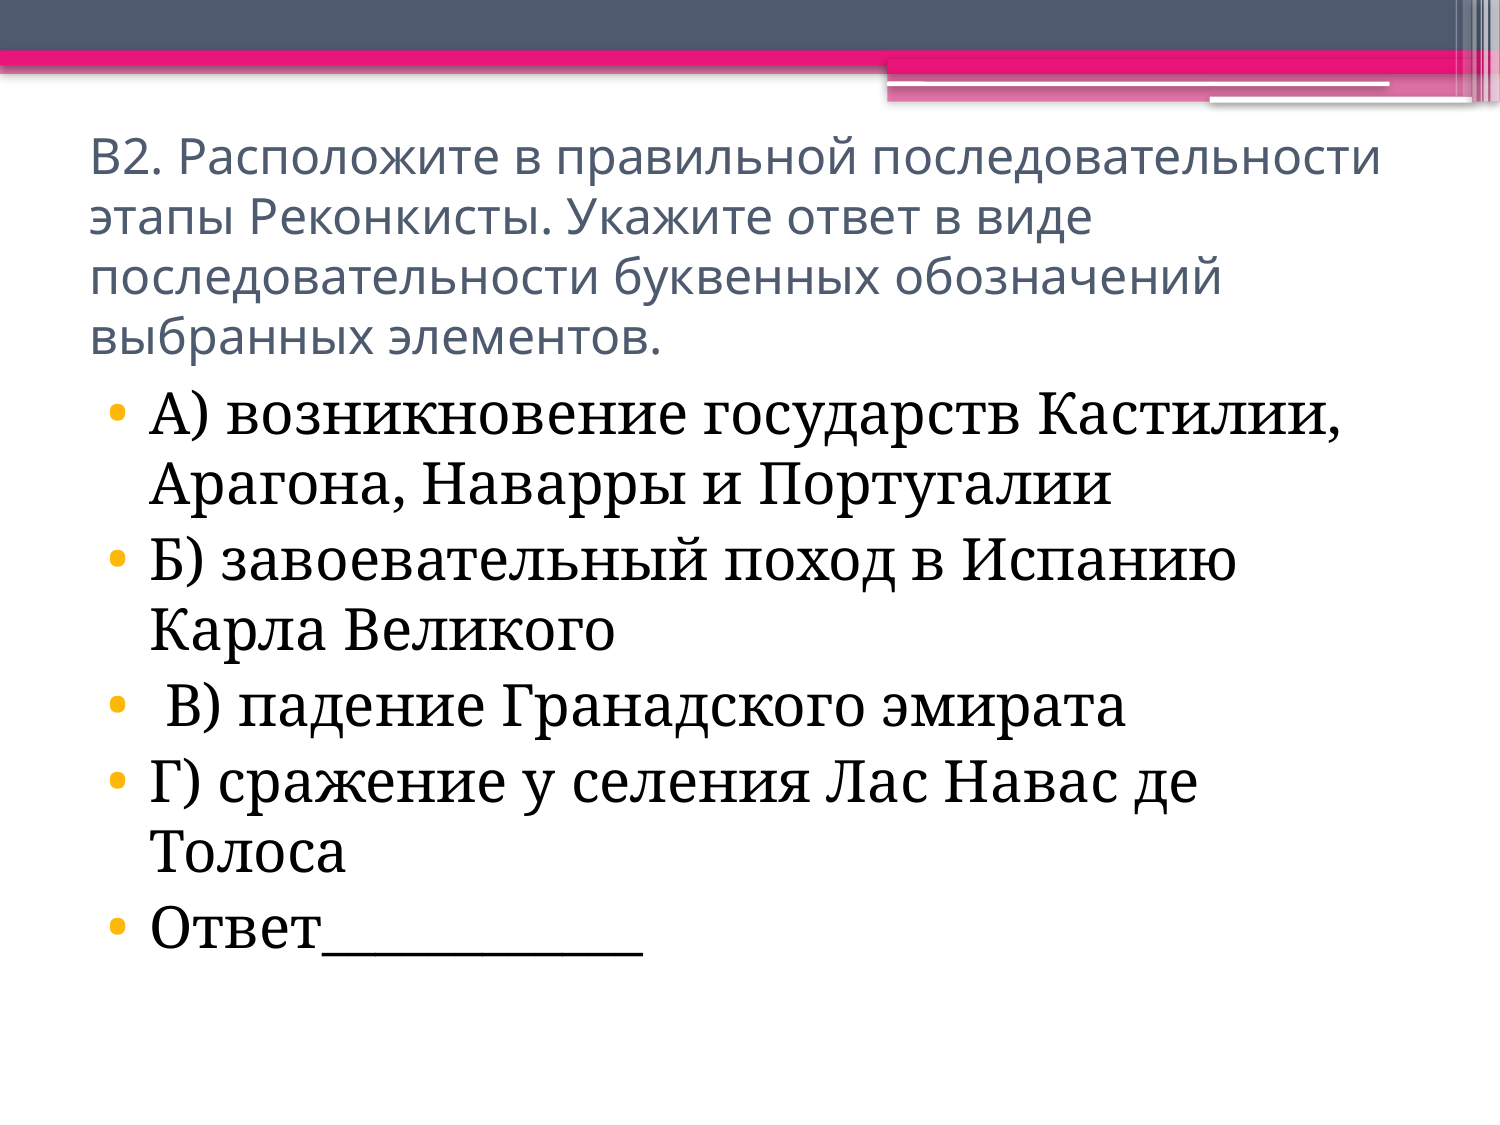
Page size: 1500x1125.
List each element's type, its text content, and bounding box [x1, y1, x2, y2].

list А) возникновение государств Кастилии, Арагона, Наварры и Португалии Б) завоевательный поход в Испанию Карла Великого В) падение Гранадского эмирата Г) сражение у селения Лас Навас де Толоса Oтвет____________ [75, 368, 1425, 1079]
title В2. Расположите в правильной последовательности этапы Реконкисты. Укажите ответ в виде последовательности буквенных обозначений выбранных элементов. [75, 187, 1425, 363]
